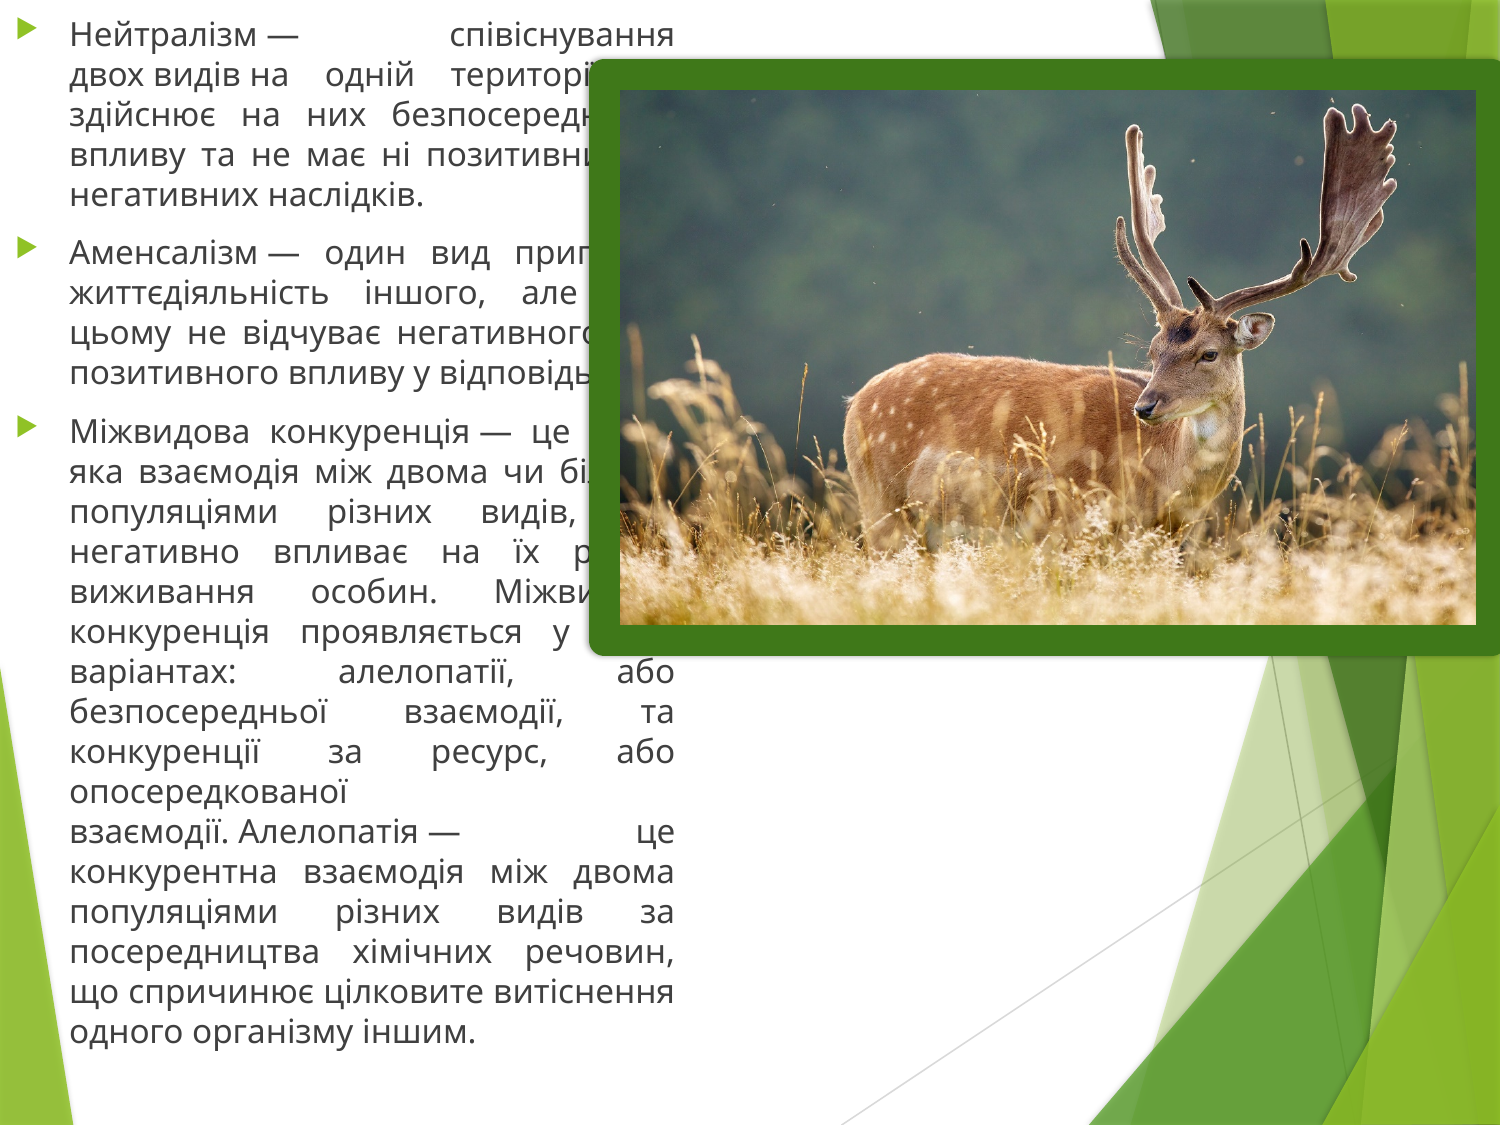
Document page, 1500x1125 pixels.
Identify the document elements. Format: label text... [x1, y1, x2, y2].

picture [619, 89, 1477, 626]
list Нейтралізм — співіснування двох видів на одній території не здійснює на них безпосереднього впливу та не має ні позитивних, ні негативних наслідків. Аменсалізм — один вид пригнічує життєдіяльність іншого, але при цьому не відчуває негативного або позитивного впливу у відповідь. Міжвидова конкуренція — це будь-яка взаємодія між двома чи більше популяціями різних видів, що негативно впливає на їх ріст і виживання особин. Міжвидова конкуренція проявляється у двох варіантах: алелопатії, або безпосередньої взаємодії, та конкуренції за ресурс, або опосередкованої взаємодії. Алелопатія — це конкурентна взаємодія між двома популяціями різних видів за посередництва хімічних речовин, що спричинює цілковите витіснення одного організму іншим. [0, 5, 691, 1106]
